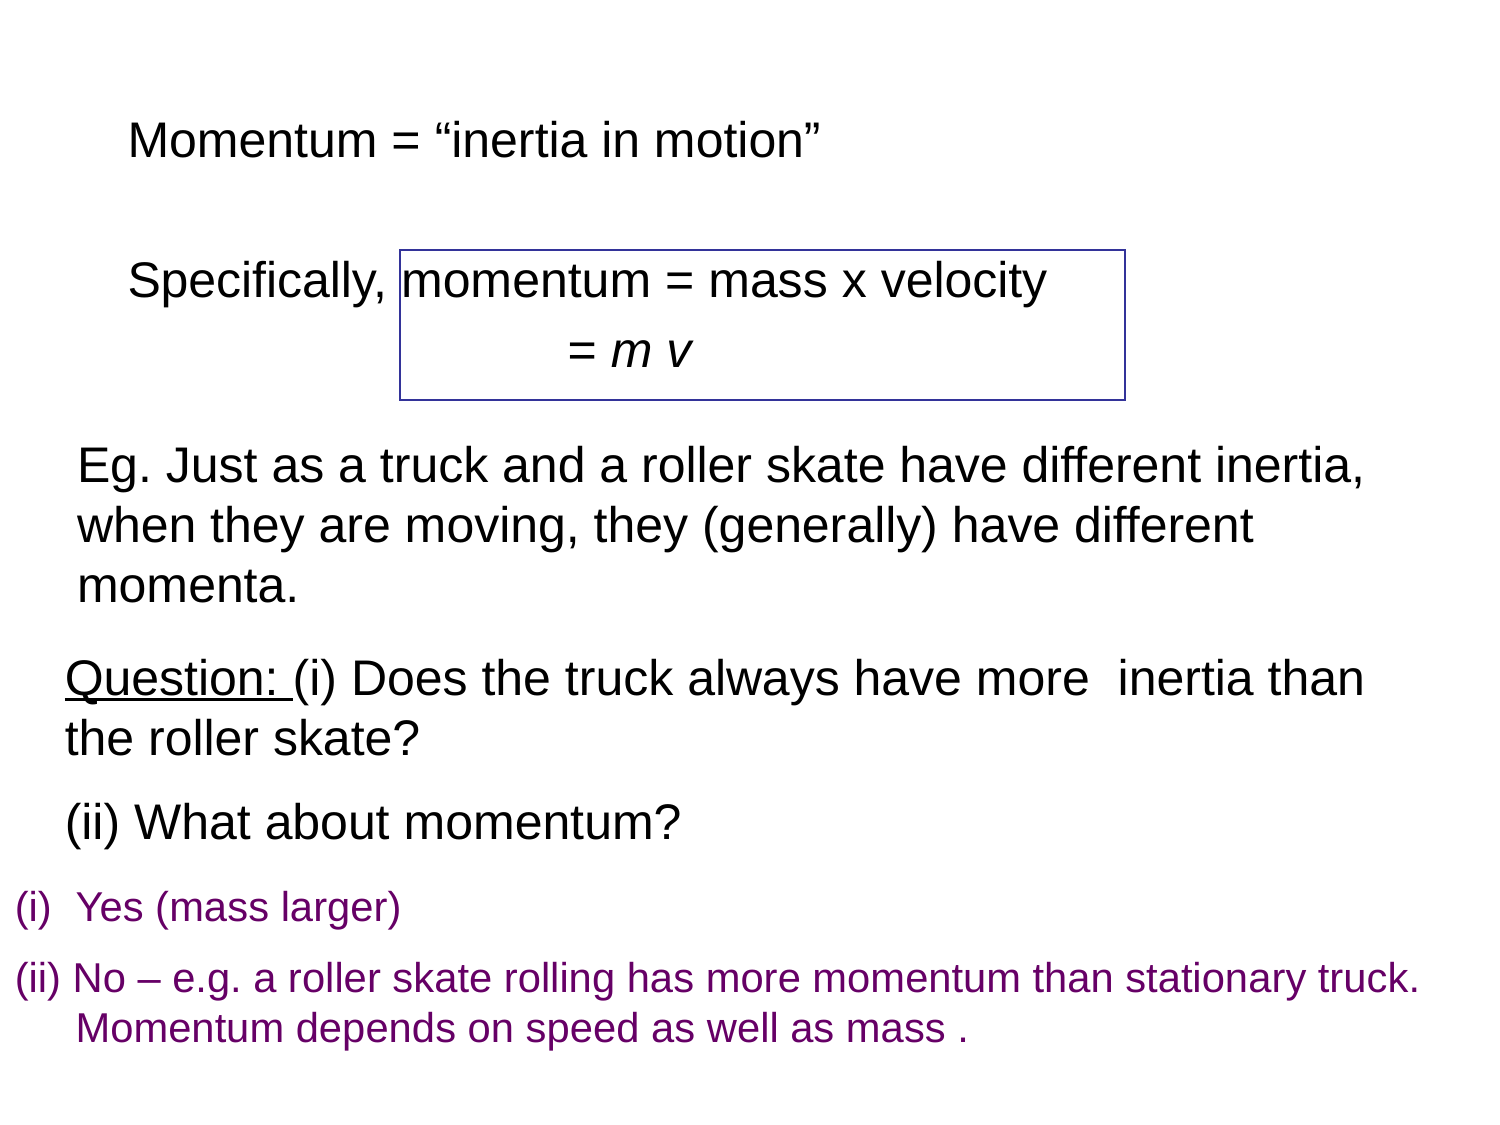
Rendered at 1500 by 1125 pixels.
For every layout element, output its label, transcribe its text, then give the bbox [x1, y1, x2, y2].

text_box [399, 249, 1125, 400]
text_box Yes (mass larger) (ii) No – e.g. a roller skate rolling has more momentum than stationary truck. Momentum depends on speed as well as mass . [0, 872, 1450, 1058]
subtitle Momentum = “inertia in motion” Specifically, momentum = mass x velocity = m v [112, 99, 1151, 326]
text_box Question: (i) Does the truck always have more inertia than the roller skate? (ii) What about momentum? [50, 637, 1425, 858]
text_box Eg. Just as a truck and a roller skate have different inertia, when they are moving, they (generally) have different momenta. [62, 424, 1500, 620]
